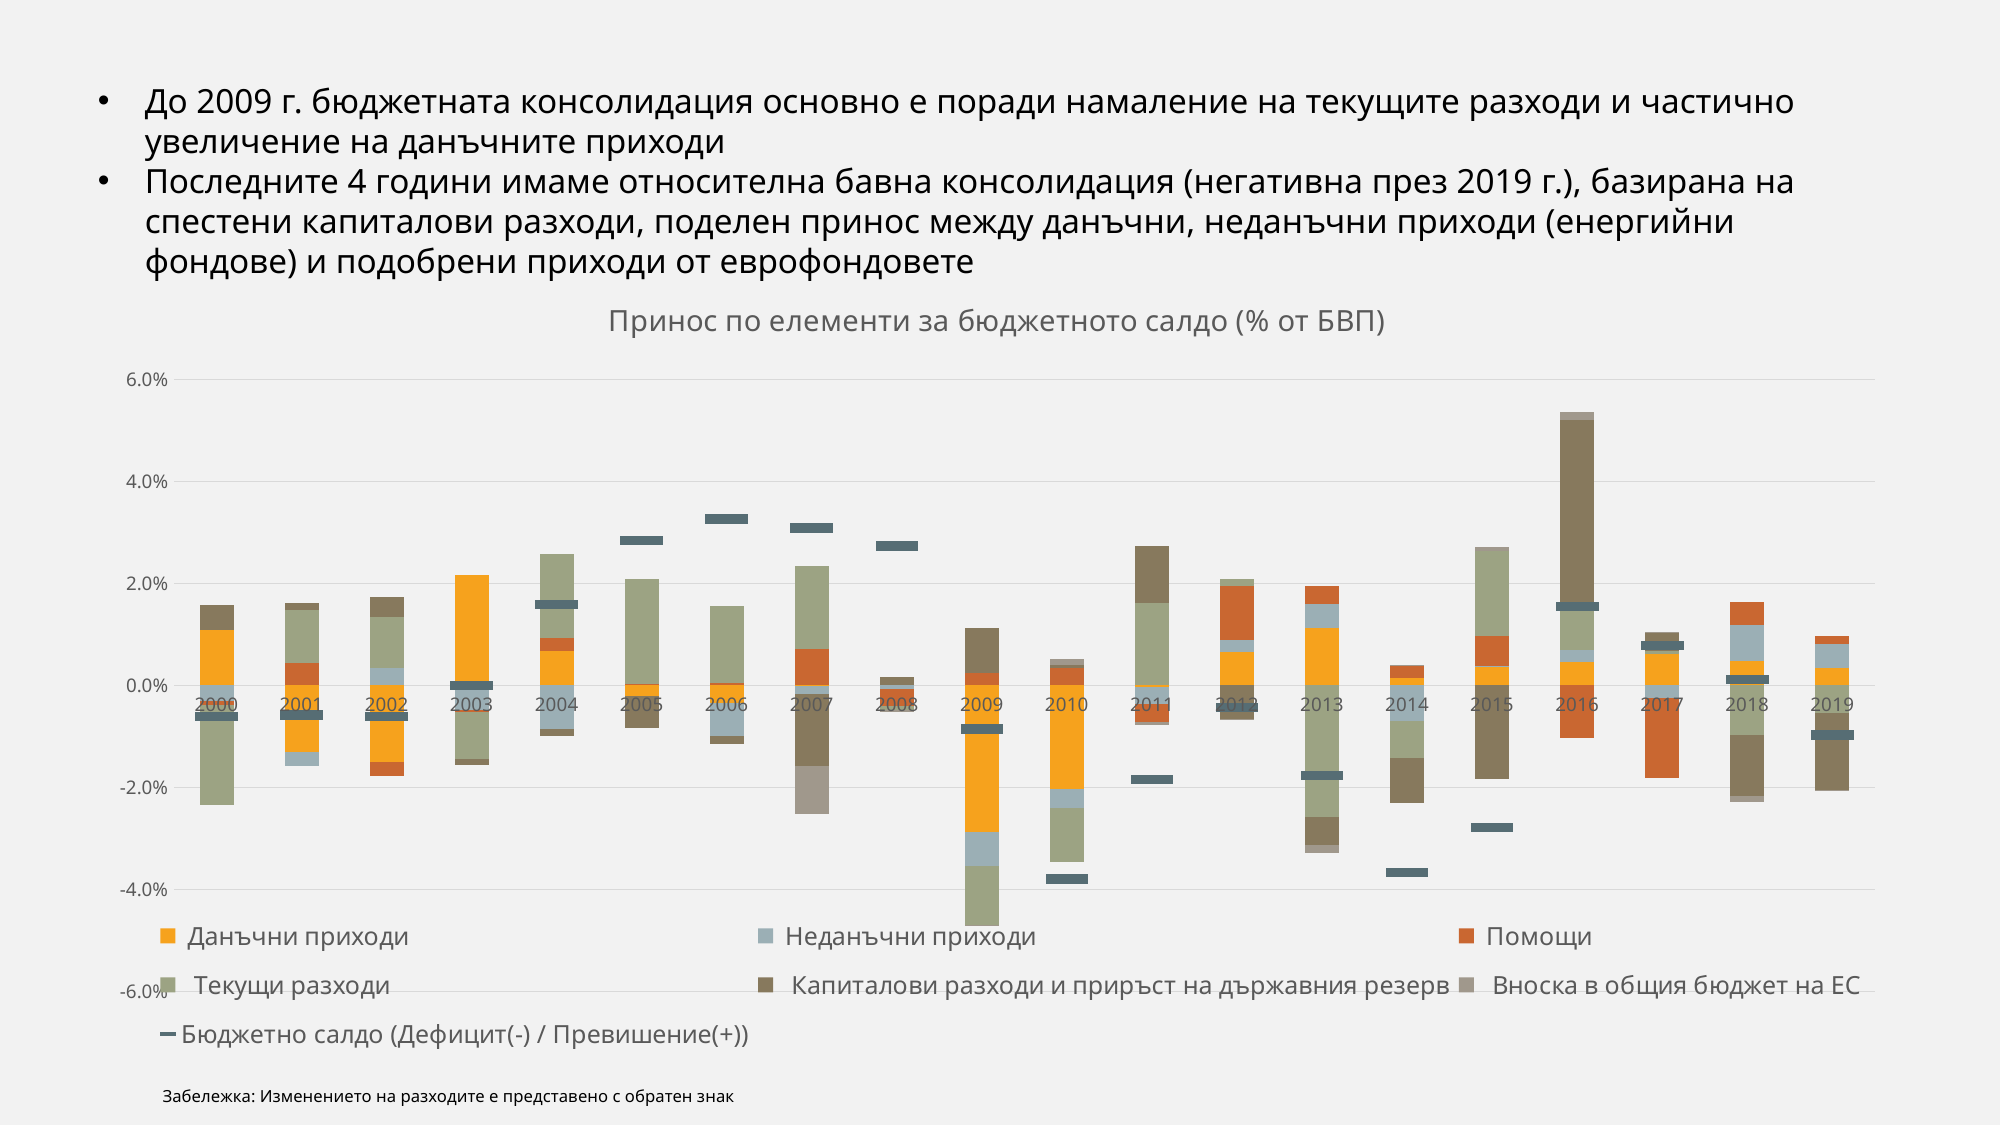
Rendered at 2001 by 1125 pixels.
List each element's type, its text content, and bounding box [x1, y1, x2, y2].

text_box Забележка: Изменението на разходите е представено с обратен знак [147, 1079, 751, 1114]
chart [83, 267, 1912, 1079]
text_box До 2009 г. бюджетната консолидация основно е поради намаление на текущите разходи и частично увеличение на данъчните приходи Последните 4 години имаме относителна бавна консолидация (негативна през 2019 г.), базирана на спестени капиталови разходи, поделен принос между данъчни, неданъчни приходи (енергийни фондове) и подобрени приходи от еврофондовете [83, 72, 1912, 267]
